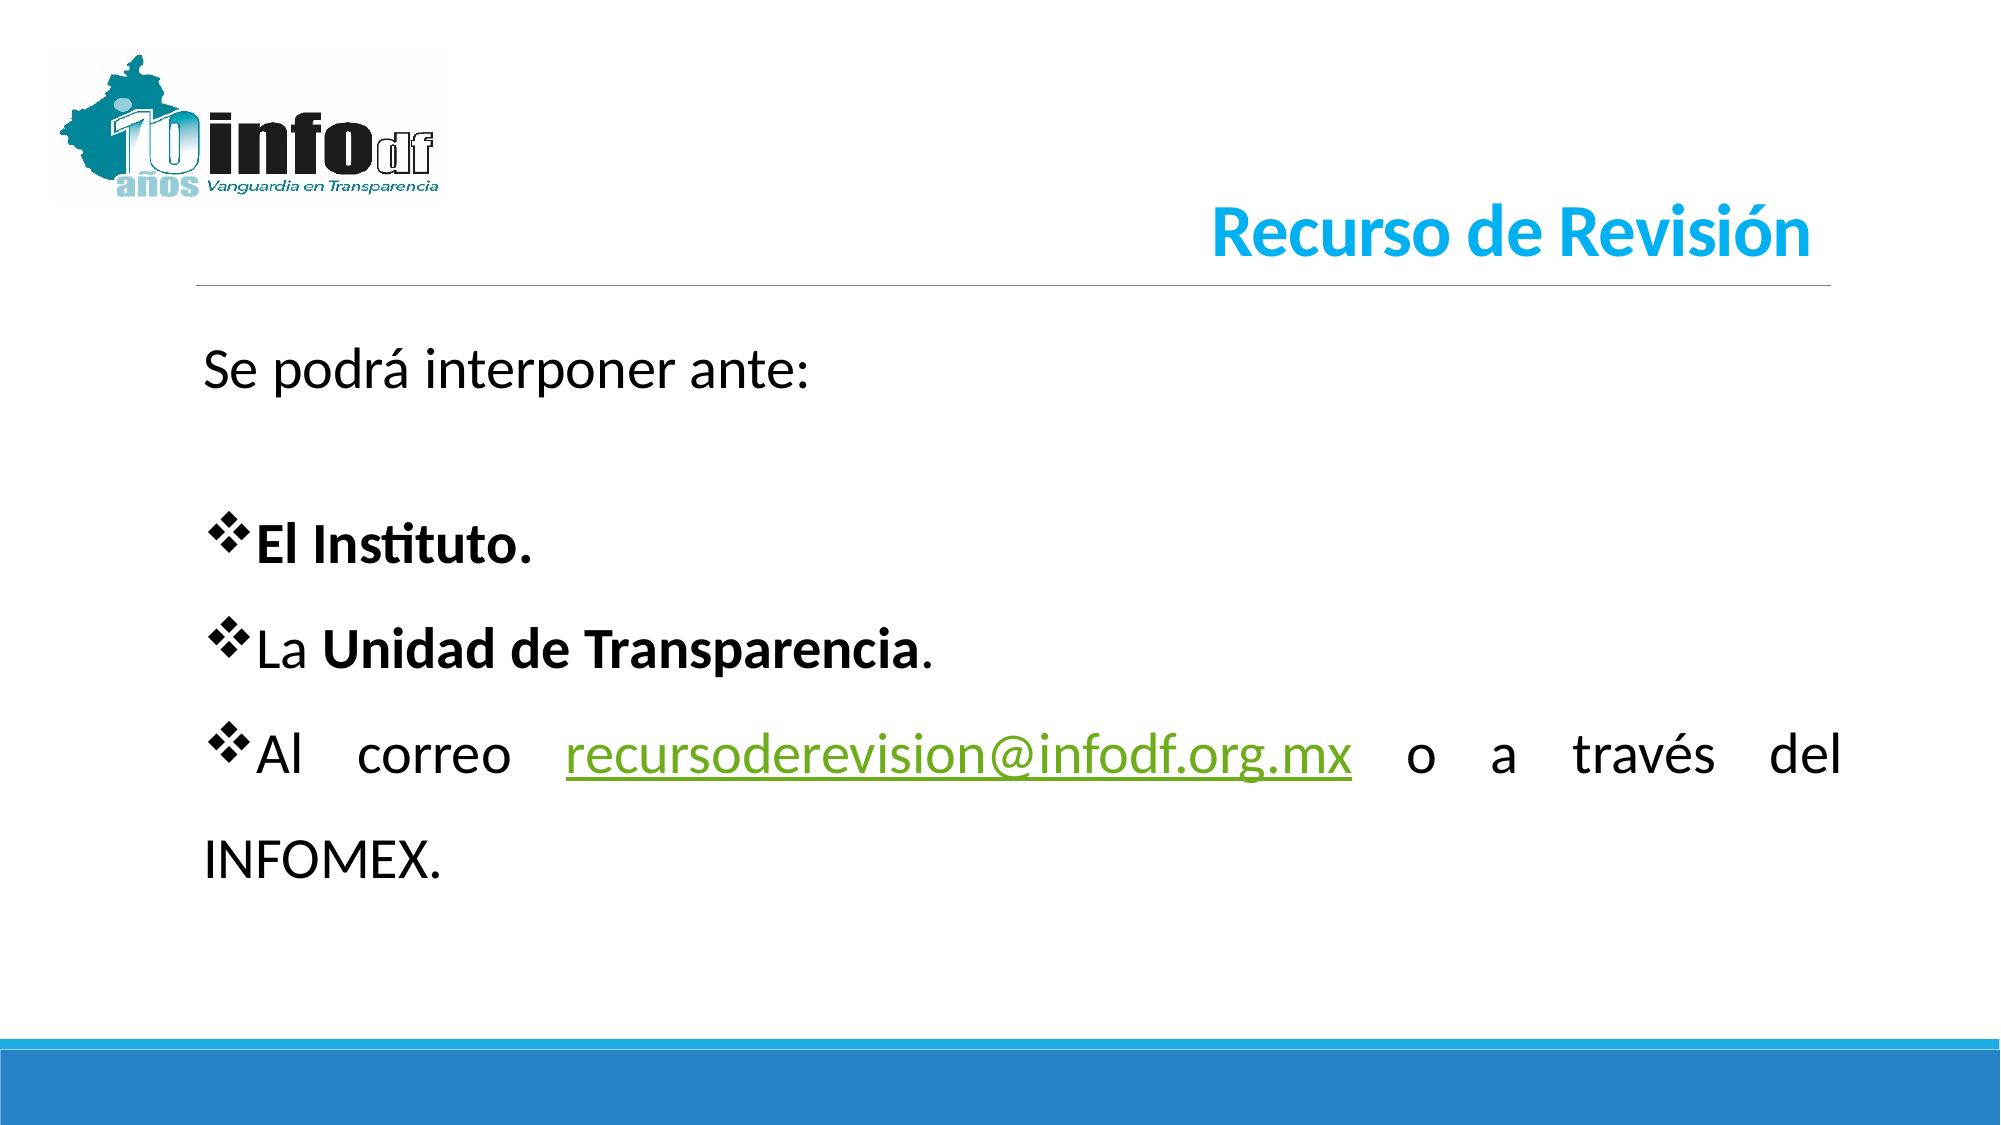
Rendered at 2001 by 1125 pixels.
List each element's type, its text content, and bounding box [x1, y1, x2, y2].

title Recurso de Revisión [888, 158, 1829, 280]
picture [53, 48, 444, 203]
text_box Se podrá interponer ante: El Instituto. La Unidad de Transparencia. Al correo recursoderevision@infodf.org.mx o a través del INFOMEX. [188, 322, 1858, 898]
